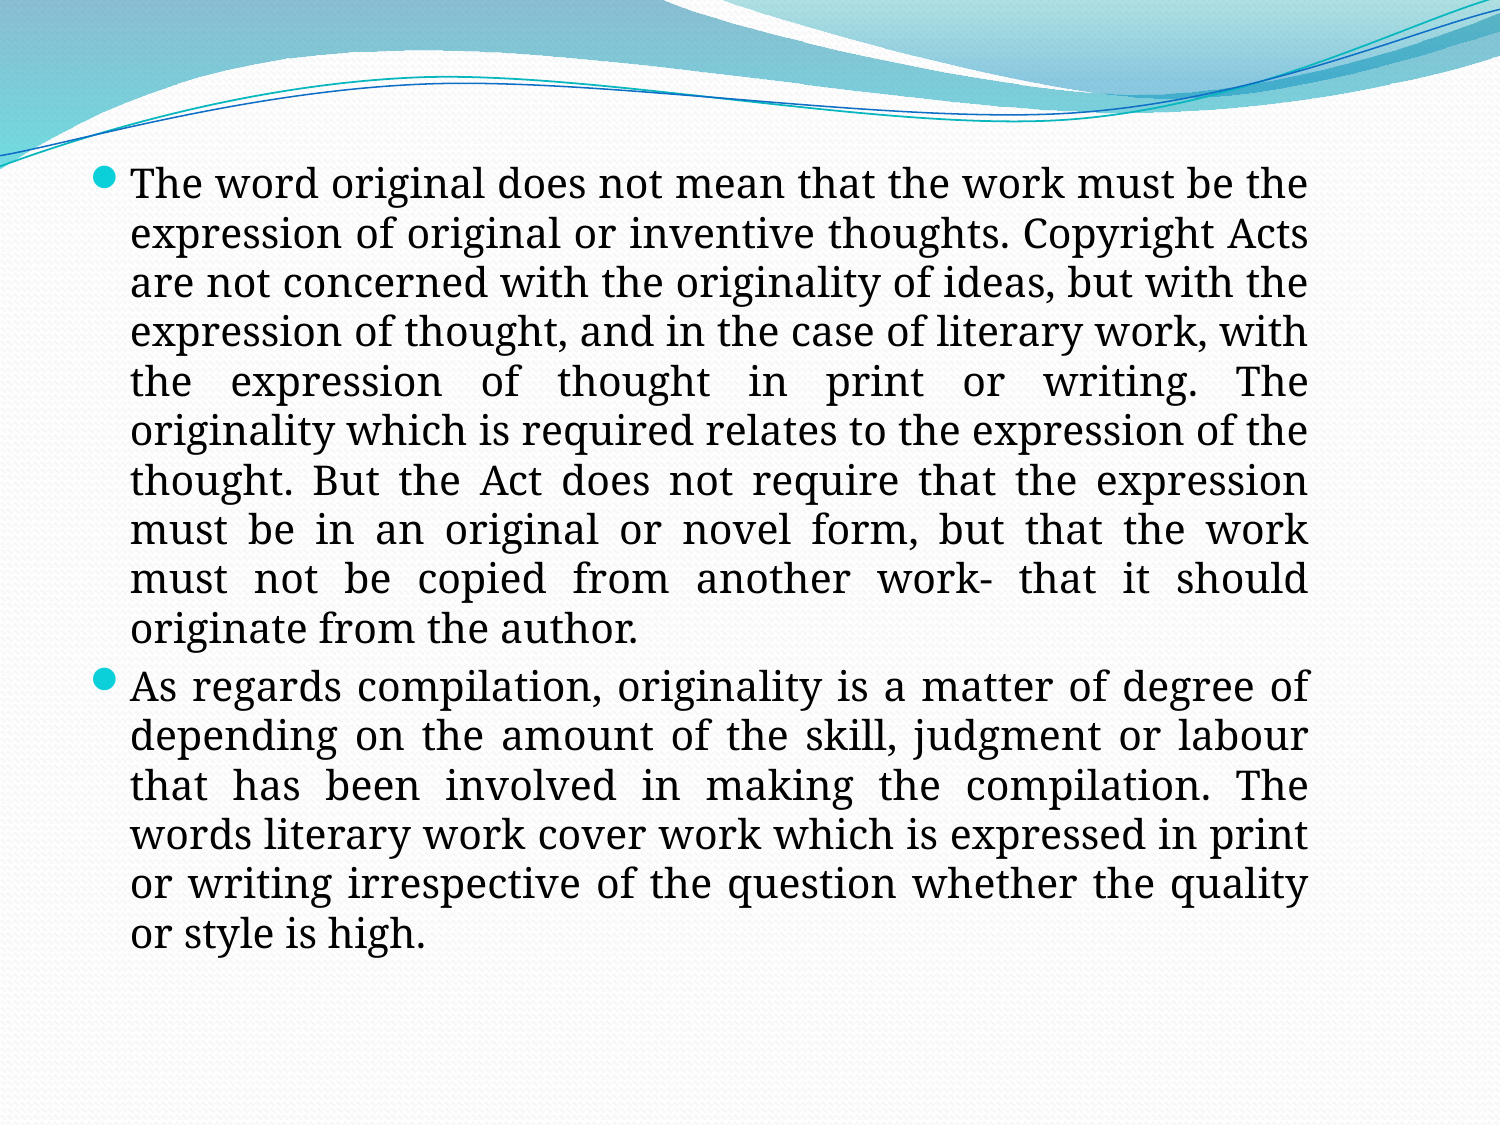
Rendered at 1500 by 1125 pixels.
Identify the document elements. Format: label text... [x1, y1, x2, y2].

list The word original does not mean that the work must be the expression of original or inventive thoughts. Copyright Acts are not concerned with the originality of ideas, but with the expression of thought, and in the case of literary work, with the expression of thought in print or writing. The originality which is required relates to the expression of the thought. But the Act does not require that the expression must be in an original or novel form, but that the work must not be copied from another work- that it should originate from the author. As regards compilation, originality is a matter of degree of depending on the amount of the skill, judgment or labour that has been involved in making the compilation. The words literary work cover work which is expressed in print or writing irrespective of the question whether the quality or style is high. [75, 149, 1325, 975]
